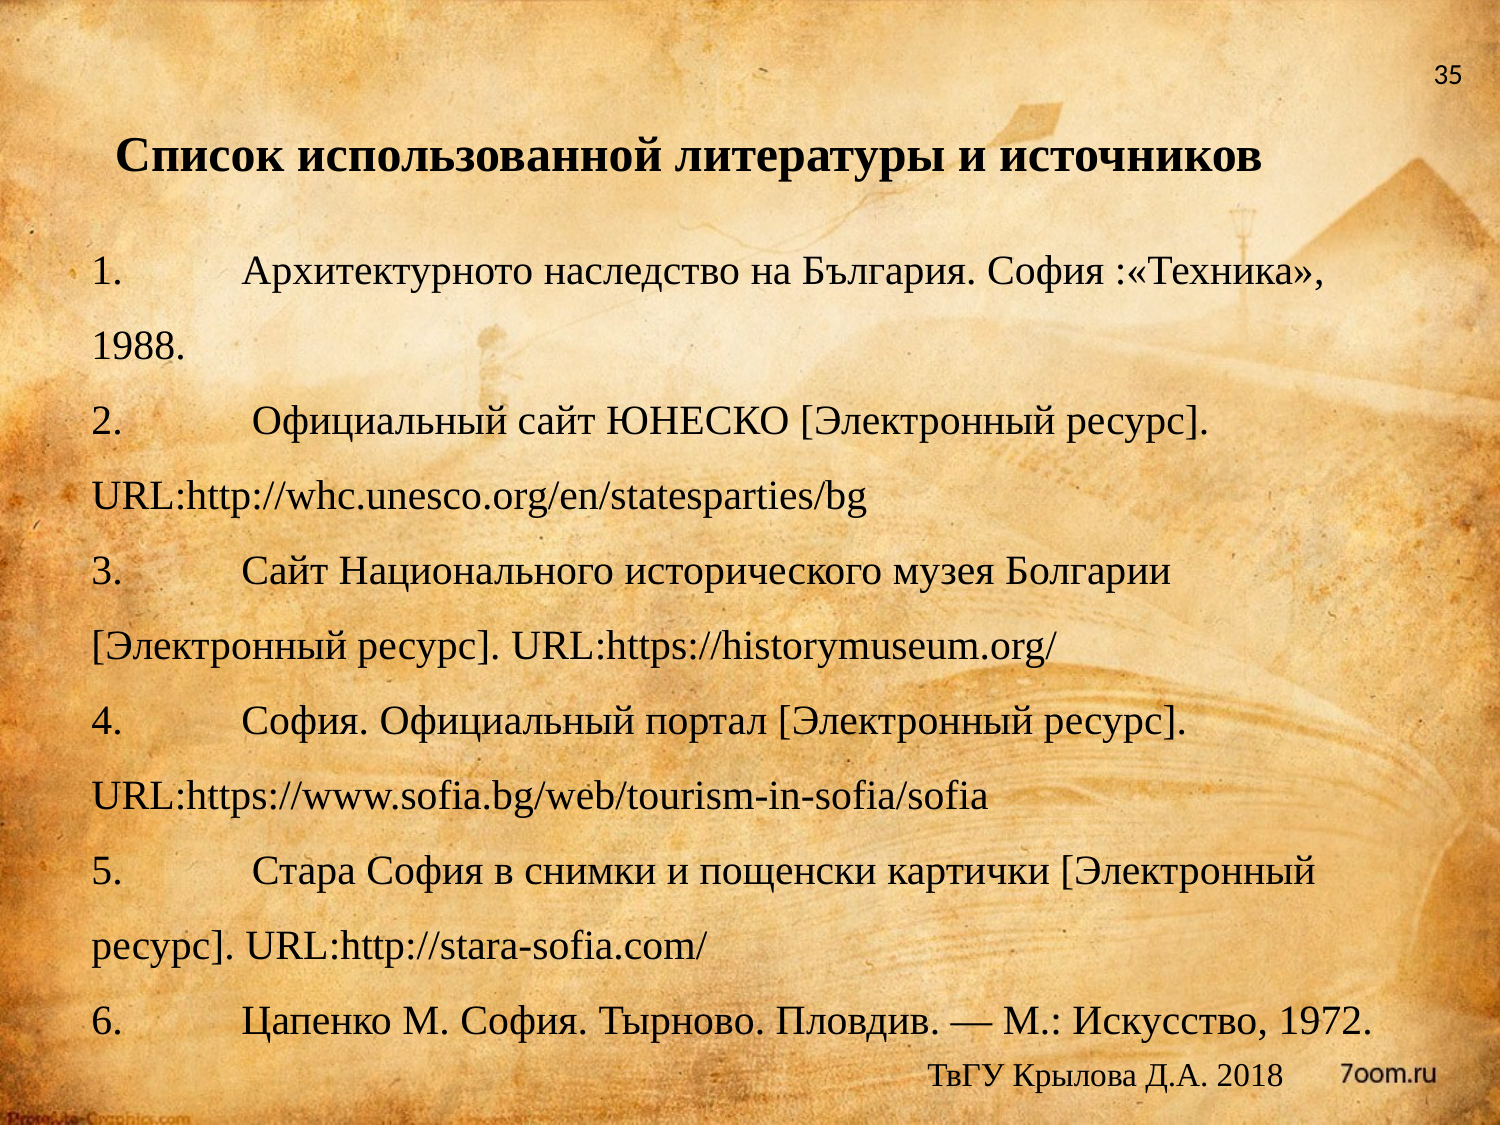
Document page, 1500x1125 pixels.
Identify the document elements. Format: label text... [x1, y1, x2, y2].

picture [0, 0, 1500, 1125]
slide_number 35 [1128, 42, 1478, 103]
text_box Список использованной литературы и источников [100, 113, 1447, 189]
text_box 1. Архитектурното наследство на България. София :«Техника», 1988. 2. Официальный сайт ЮНЕСКО [Электронный ресурс]. URL:http://whc.unesco.org/en/statesparties/bg 3. Сайт Национального исторического музея Болгарии [Электронный ресурс]. URL:https://historymuseum.org/ 4. София. Официальный портал [Электронный ресурс]. URL:https://www.sofia.bg/web/tourism-in-sofia/sofia 5. Стара София в снимки и пощенски картички [Электронный ресурс]. URL:http://stara-sofia.com/ 6. Цапенко М. София. Тырново. Пловдив. — М.: Искусство, 1972. [76, 210, 1424, 1125]
